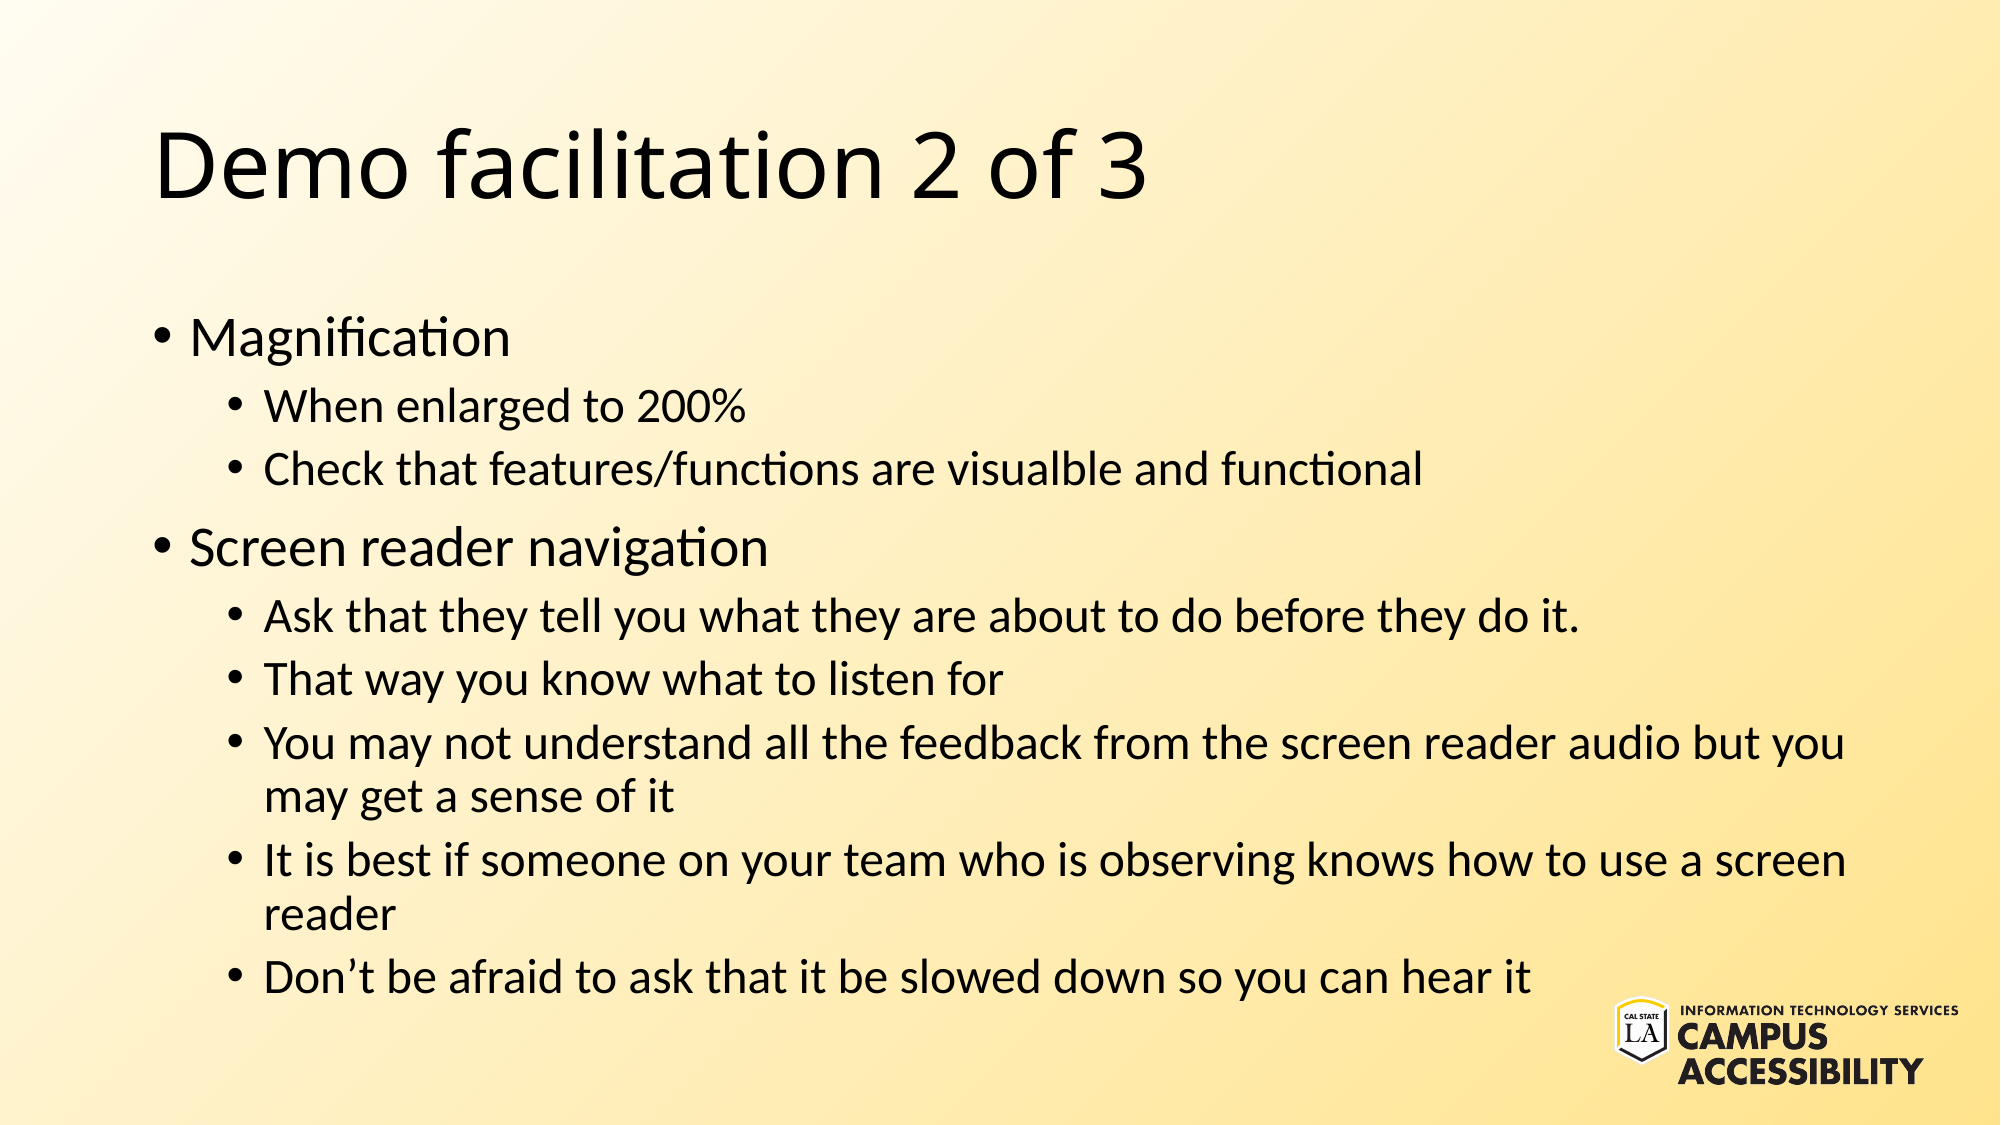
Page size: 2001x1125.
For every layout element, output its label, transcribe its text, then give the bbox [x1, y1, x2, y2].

picture [1605, 989, 1967, 1094]
title Demo facilitation 2 of 3 [137, 59, 1863, 278]
list Magnification When enlarged to 200% Check that features/functions are visualble and functional Screen reader navigation Ask that they tell you what they are about to do before they do it. That way you know what to listen for You may not understand all the feedback from the screen reader audio but you may get a sense of it It is best if someone on your team who is observing knows how to use a screen reader Don’t be afraid to ask that it be slowed down so you can hear it [137, 299, 1863, 1014]
